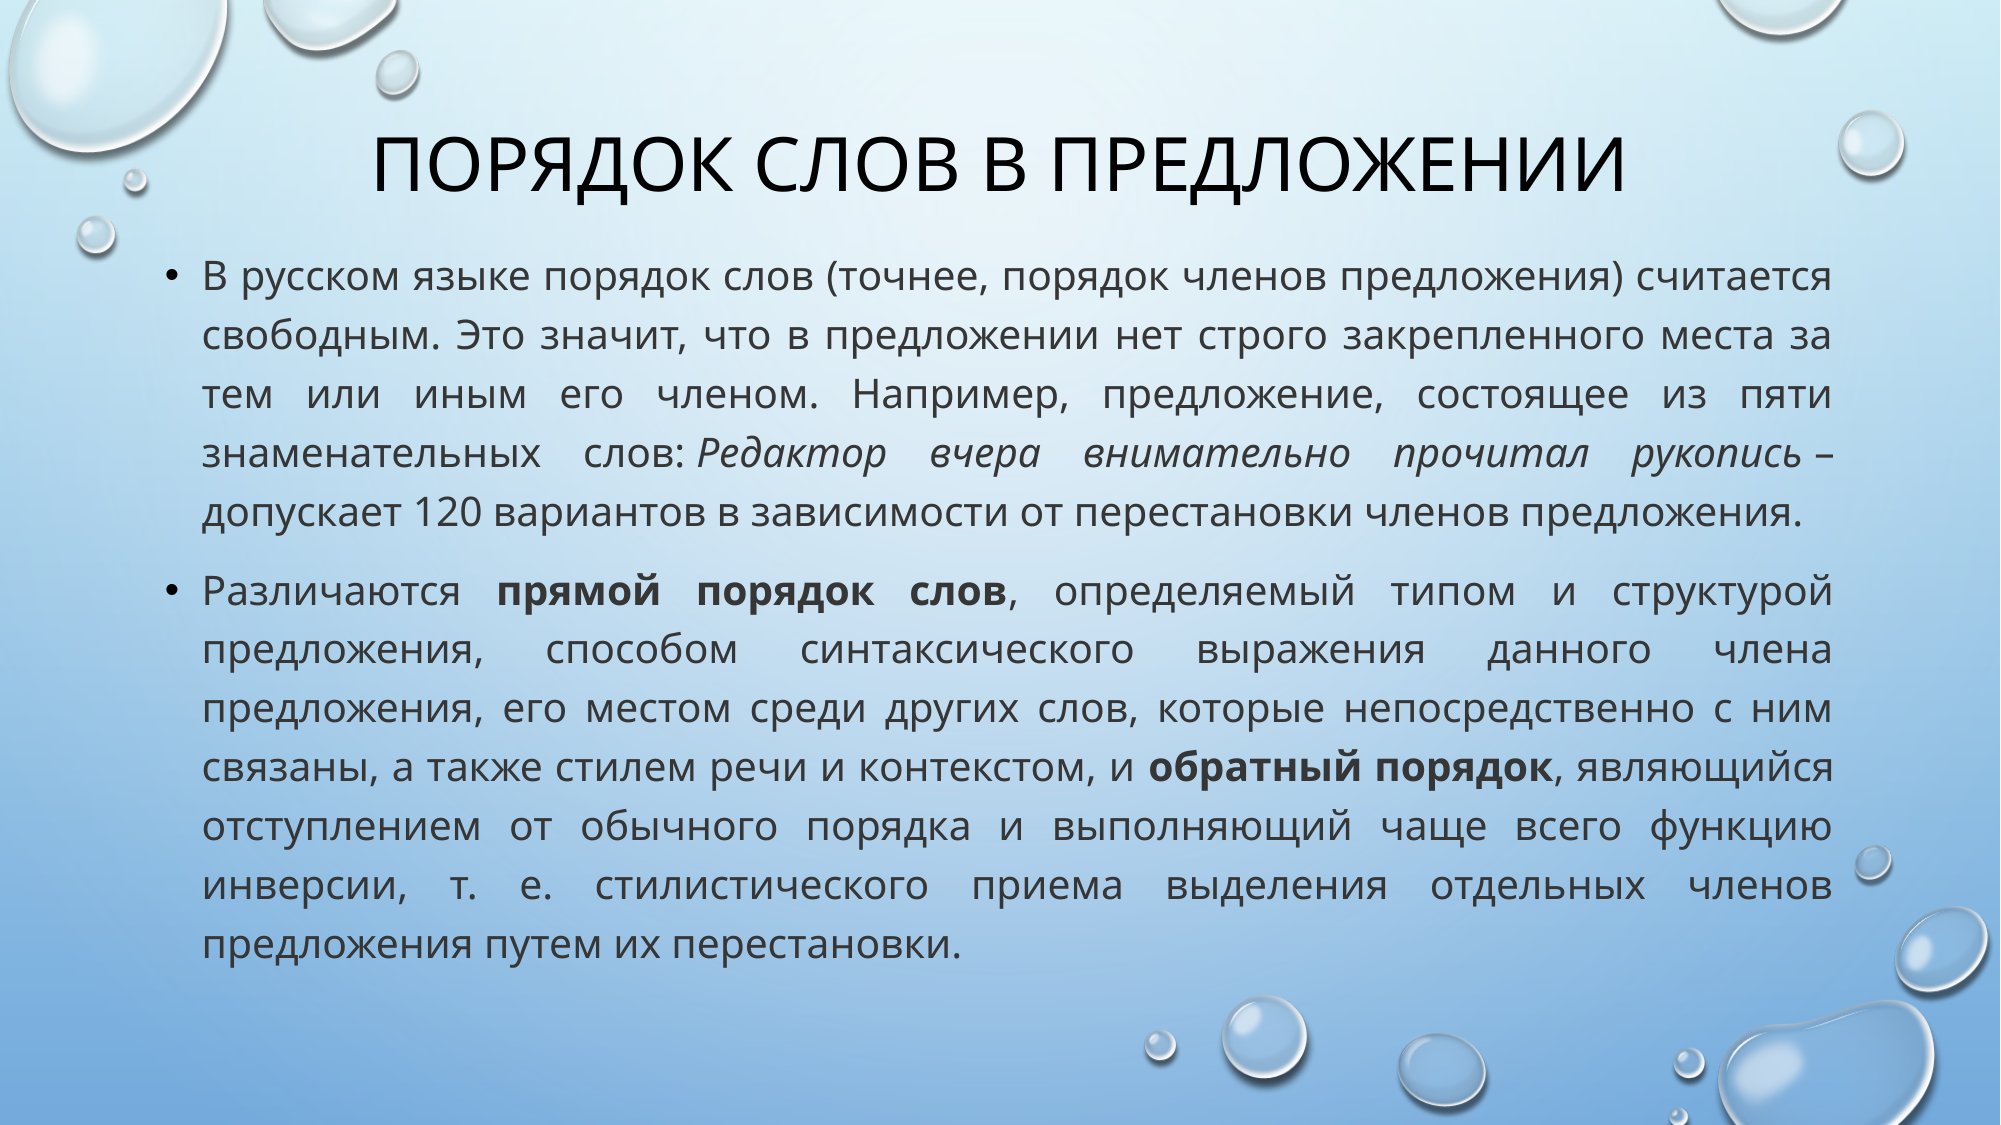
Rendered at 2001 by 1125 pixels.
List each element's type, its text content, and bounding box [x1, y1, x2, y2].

list В русском языке порядок слов (точнее, порядок членов предложения) считается свободным. Это значит, что в предложении нет строго закрепленного места за тем или иным его членом. Например, предложение, состоящее из пяти знаменательных слов: Редактор вчера внимательно прочитал рукопись – допускает 120 вариантов в зависимости от перестановки членов предложения. Различаются прямой порядок слов, определяемый типом и структурой предложения, способом синтаксического выражения данного члена предложения, его местом среди других слов, которые непосредственно с ним связаны, а также стилем речи и контекстом, и обратный порядок, являющийся отступлением от обычного порядка и выполняющий чаще всего функцию инверсии, т. е. стилистического приема выделения отдельных членов предложения путем их перестановки. [149, 232, 1850, 1024]
picture [0, 0, 2000, 1125]
title Порядок слов в предложении [149, 101, 1851, 233]
